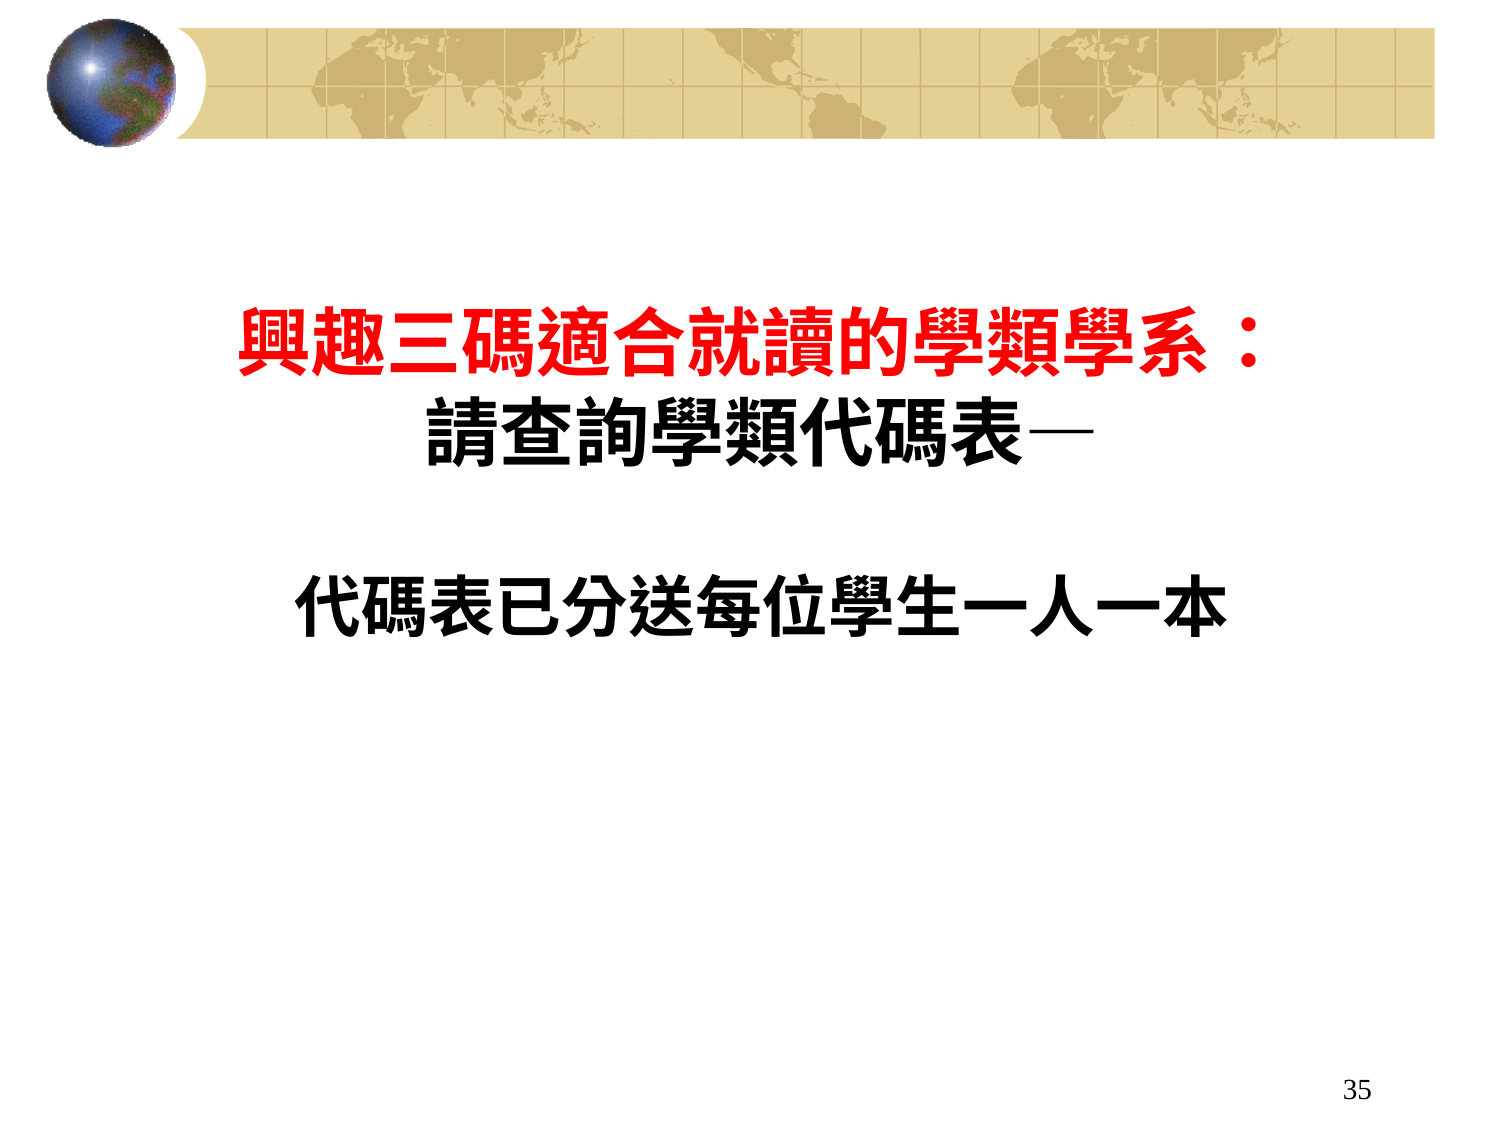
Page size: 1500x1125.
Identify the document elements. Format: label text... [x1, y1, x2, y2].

slide_number 35 [1074, 1037, 1388, 1113]
picture [42, 14, 190, 151]
text_box 興趣三碼適合就讀的學類學系： 請查詢學類代碼表— 代碼表已分送每位學生一人一本 [112, 172, 1412, 858]
